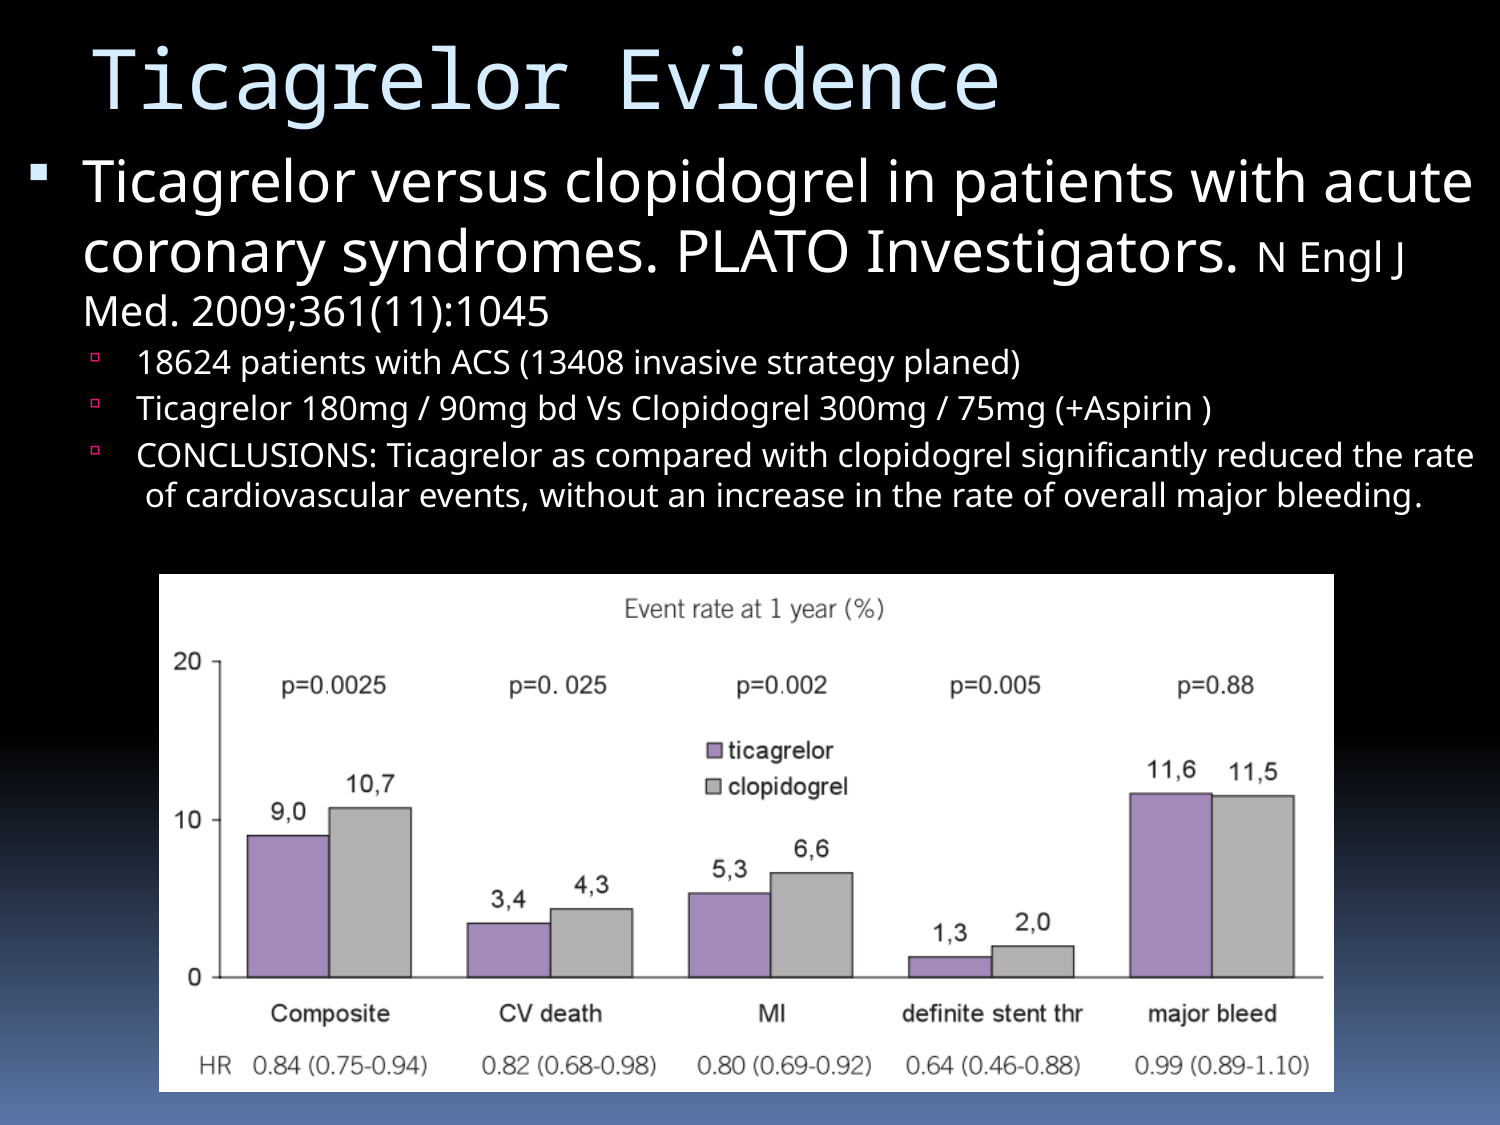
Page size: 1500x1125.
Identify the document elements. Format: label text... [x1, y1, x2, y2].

picture [158, 573, 1334, 1092]
title Ticagrelor Evidence [75, 19, 1425, 137]
list Ticagrelor versus clopidogrel in patients with acute coronary syndromes. PLATO Investigators. N Engl J Med. 2009;361(11):1045 18624 patients with ACS (13408 invasive strategy planed) Ticagrelor 180mg / 90mg bd Vs Clopidogrel 300mg / 75mg (+Aspirin ) CONCLUSIONS: Ticagrelor as compared with clopidogrel significantly reduced the rate of cardiovascular events, without an increase in the rate of overall major bleeding. [0, 137, 1500, 563]
